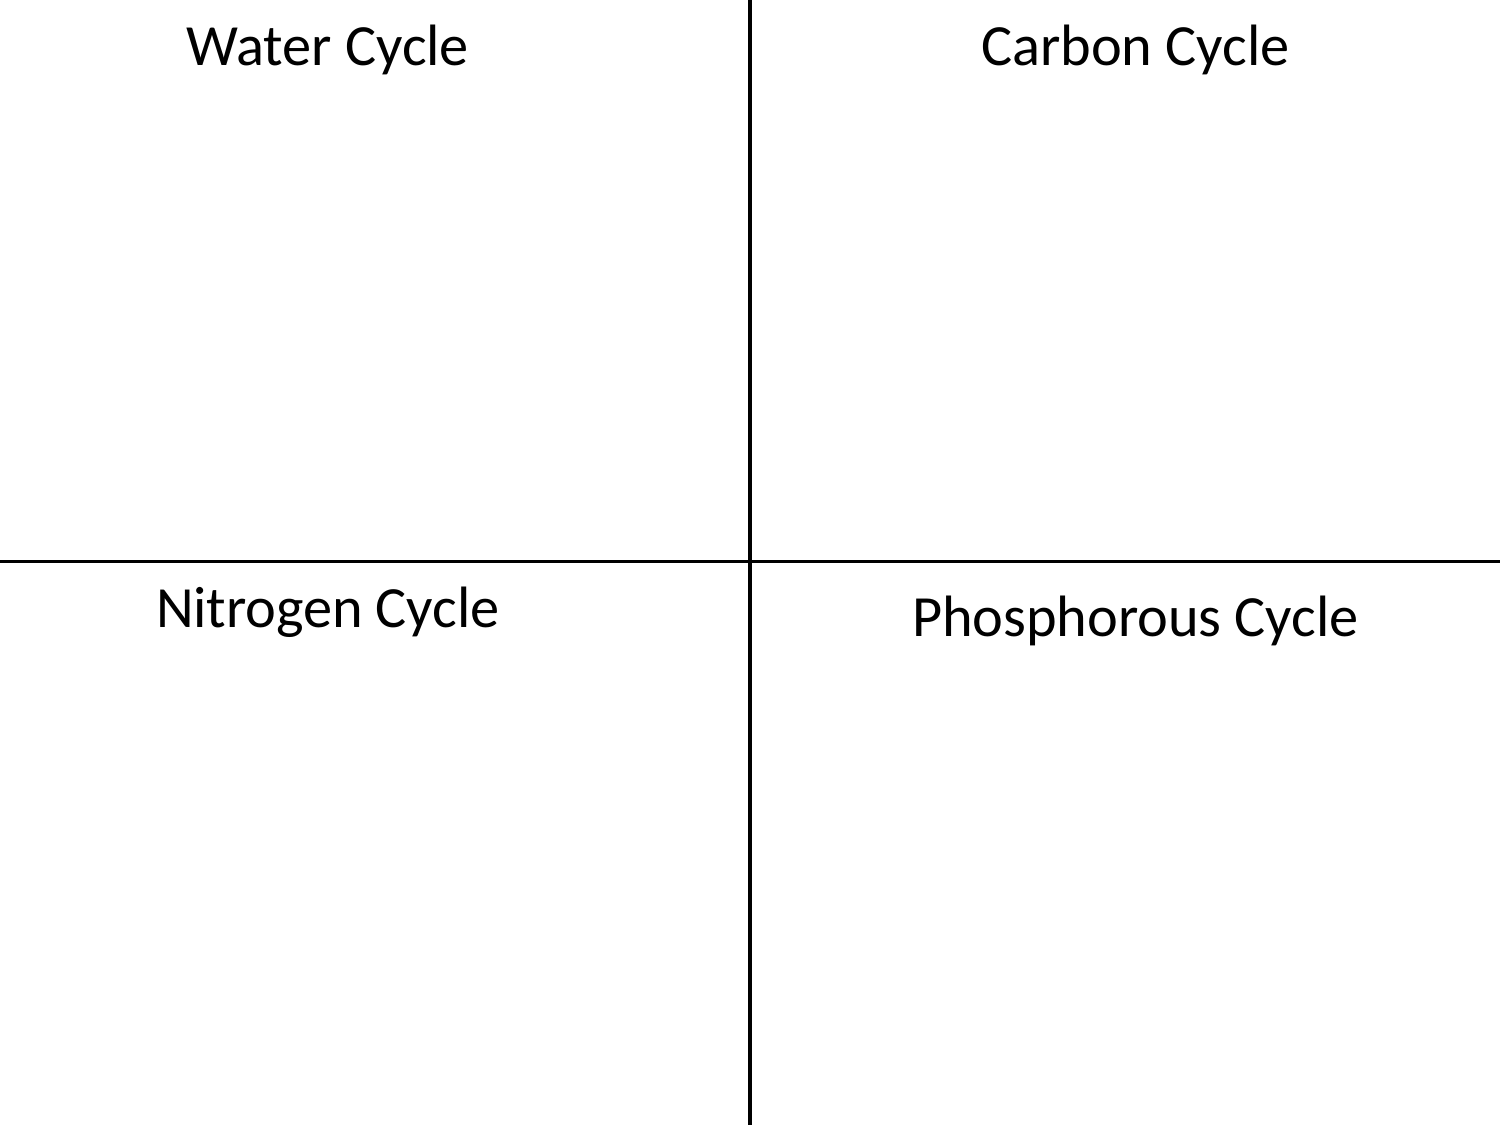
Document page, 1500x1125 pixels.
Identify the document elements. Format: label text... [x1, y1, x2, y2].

text_box Carbon Cycle [946, 0, 1325, 85]
text_box Water Cycle [139, 0, 517, 85]
text_box Nitrogen Cycle [139, 562, 517, 647]
text_box Phosphorous Cycle [881, 570, 1390, 656]
